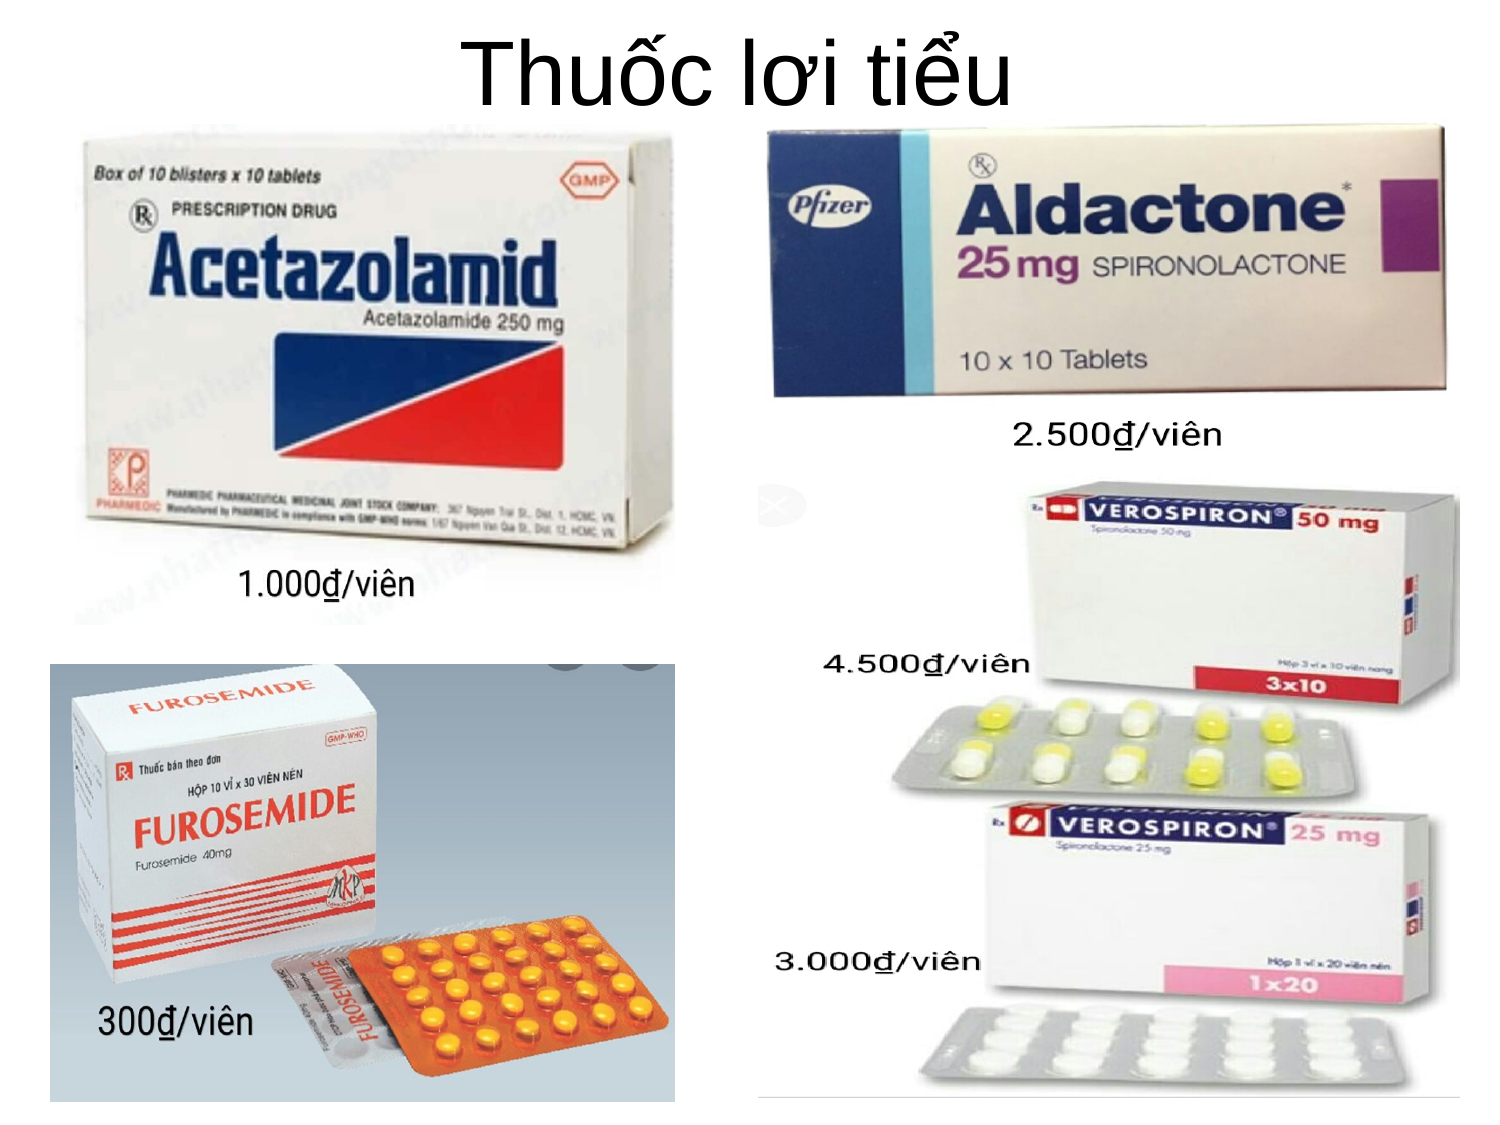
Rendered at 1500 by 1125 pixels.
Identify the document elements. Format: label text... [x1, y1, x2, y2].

picture [74, 124, 676, 626]
picture [754, 107, 1464, 1100]
title Thuốc lợi tiểu [62, 0, 1413, 163]
picture [49, 663, 676, 1102]
